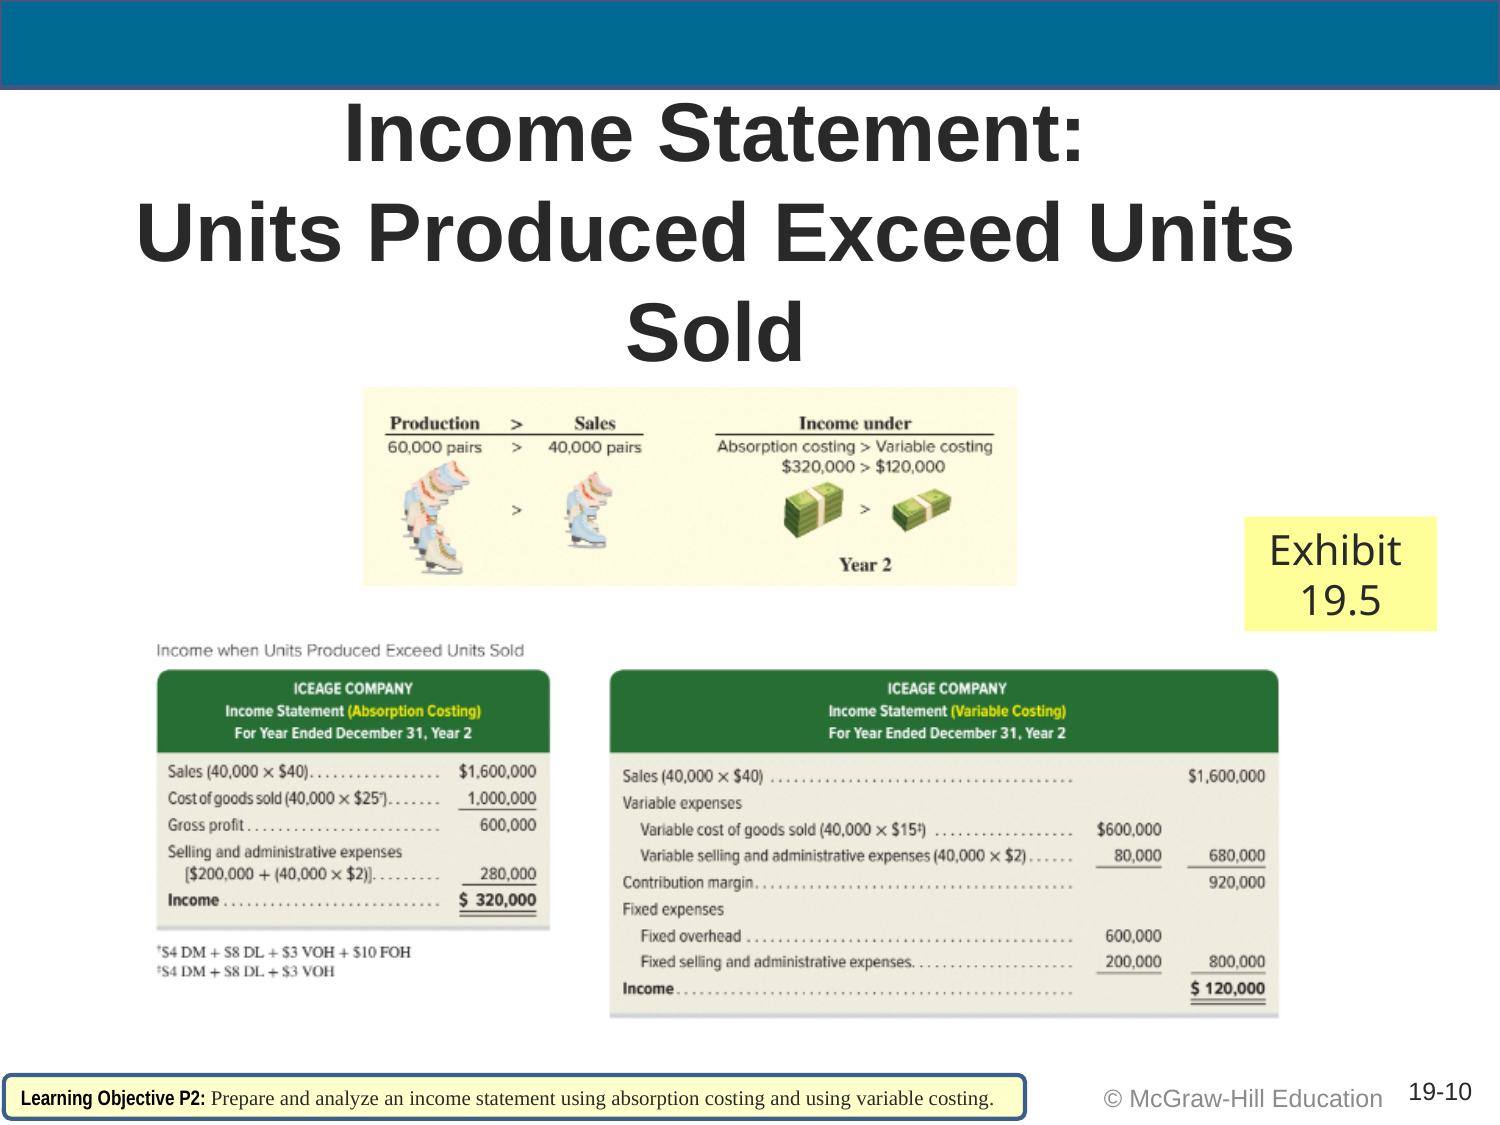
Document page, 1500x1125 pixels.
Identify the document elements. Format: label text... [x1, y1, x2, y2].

text_box 19-10 [1438, 1074, 1488, 1083]
text_box © McGraw-Hill Education [1081, 1074, 1438, 1113]
text_box Learning Objective P2: Prepare and analyze an income statement using absorption costing and using variable costing. [3, 1074, 1026, 1119]
picture [147, 632, 1285, 1030]
title Income Statement: Units Produced Exceed Units Sold [49, 153, 1383, 386]
text_box Exhibit 19.5 [1244, 516, 1437, 632]
picture [360, 387, 1026, 586]
